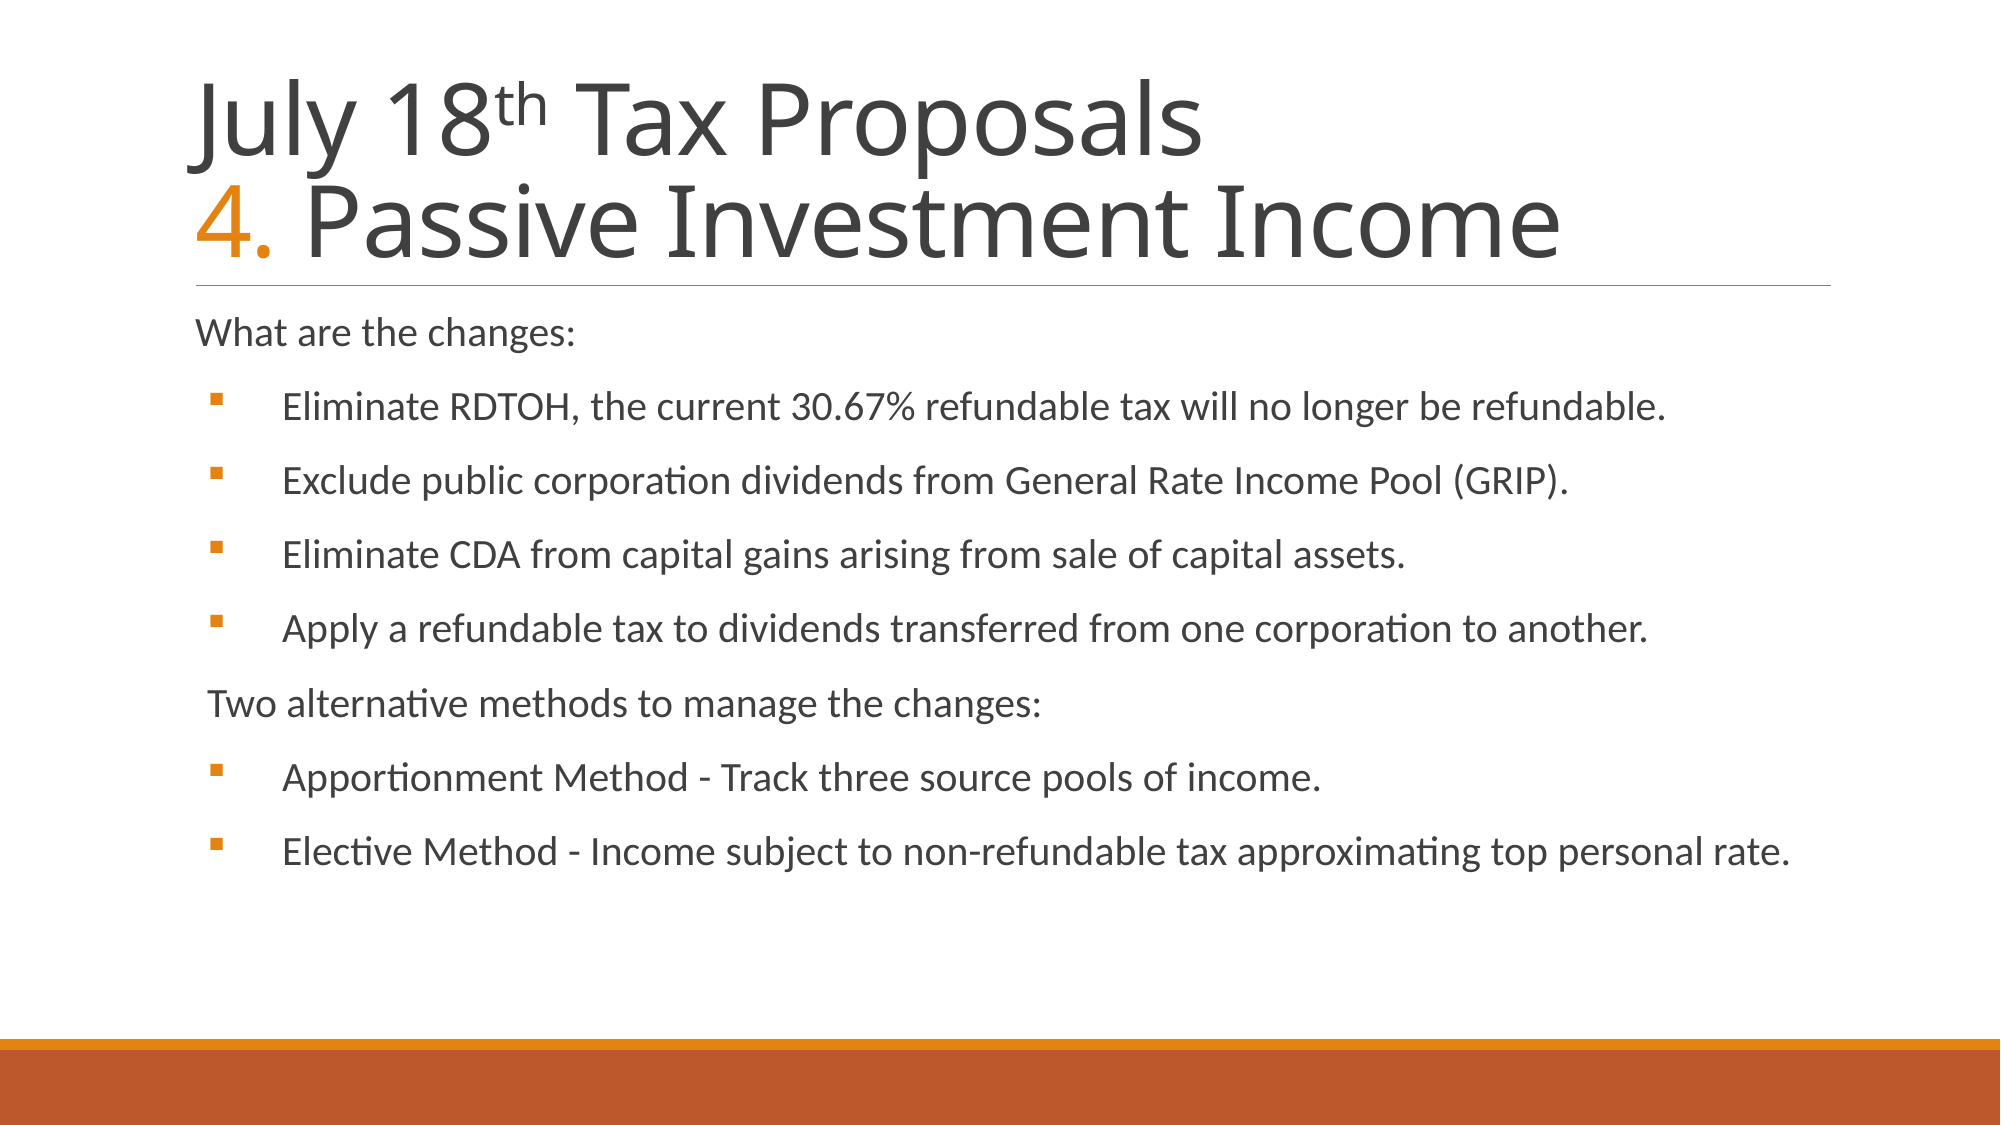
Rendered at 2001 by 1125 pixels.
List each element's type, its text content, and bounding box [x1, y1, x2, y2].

list What are the changes: Eliminate RDTOH, the current 30.67% refundable tax will no longer be refundable. Exclude public corporation dividends from General Rate Income Pool (GRIP). Eliminate CDA from capital gains arising from sale of capital assets. Apply a refundable tax to dividends transferred from one corporation to another. Two alternative methods to manage the changes: Apportionment Method - Track three source pools of income. Elective Method - Income subject to non-refundable tax approximating top personal rate. [180, 302, 1961, 963]
title July 18th Tax Proposals 4. Passive Investment Income [180, 47, 1893, 285]
